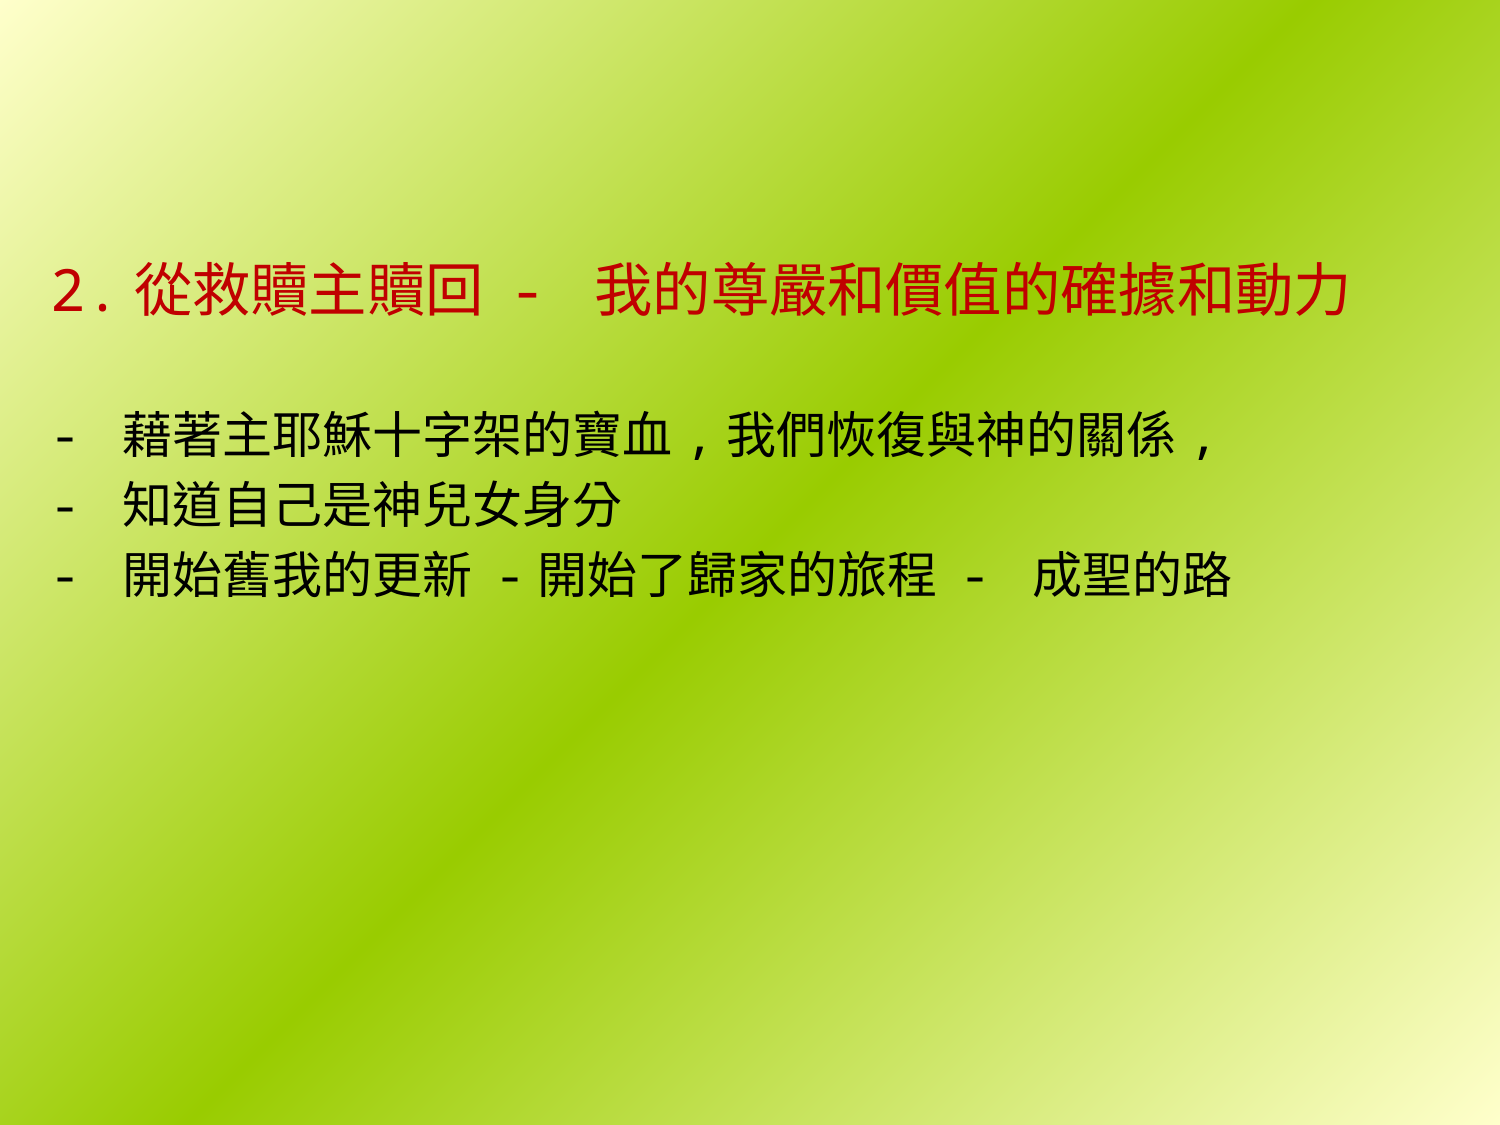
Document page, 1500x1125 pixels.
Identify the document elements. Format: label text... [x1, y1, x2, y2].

list 2.從救贖主贖回 - 我的尊嚴和價值的確據和動力 - 藉著主耶穌十字架的寶血,我們恢復與神的關係, - 知道自己是神兒女身分 - 開始舊我的更新 -開始了歸家的旅程 - 成聖的路 [34, 245, 1419, 915]
